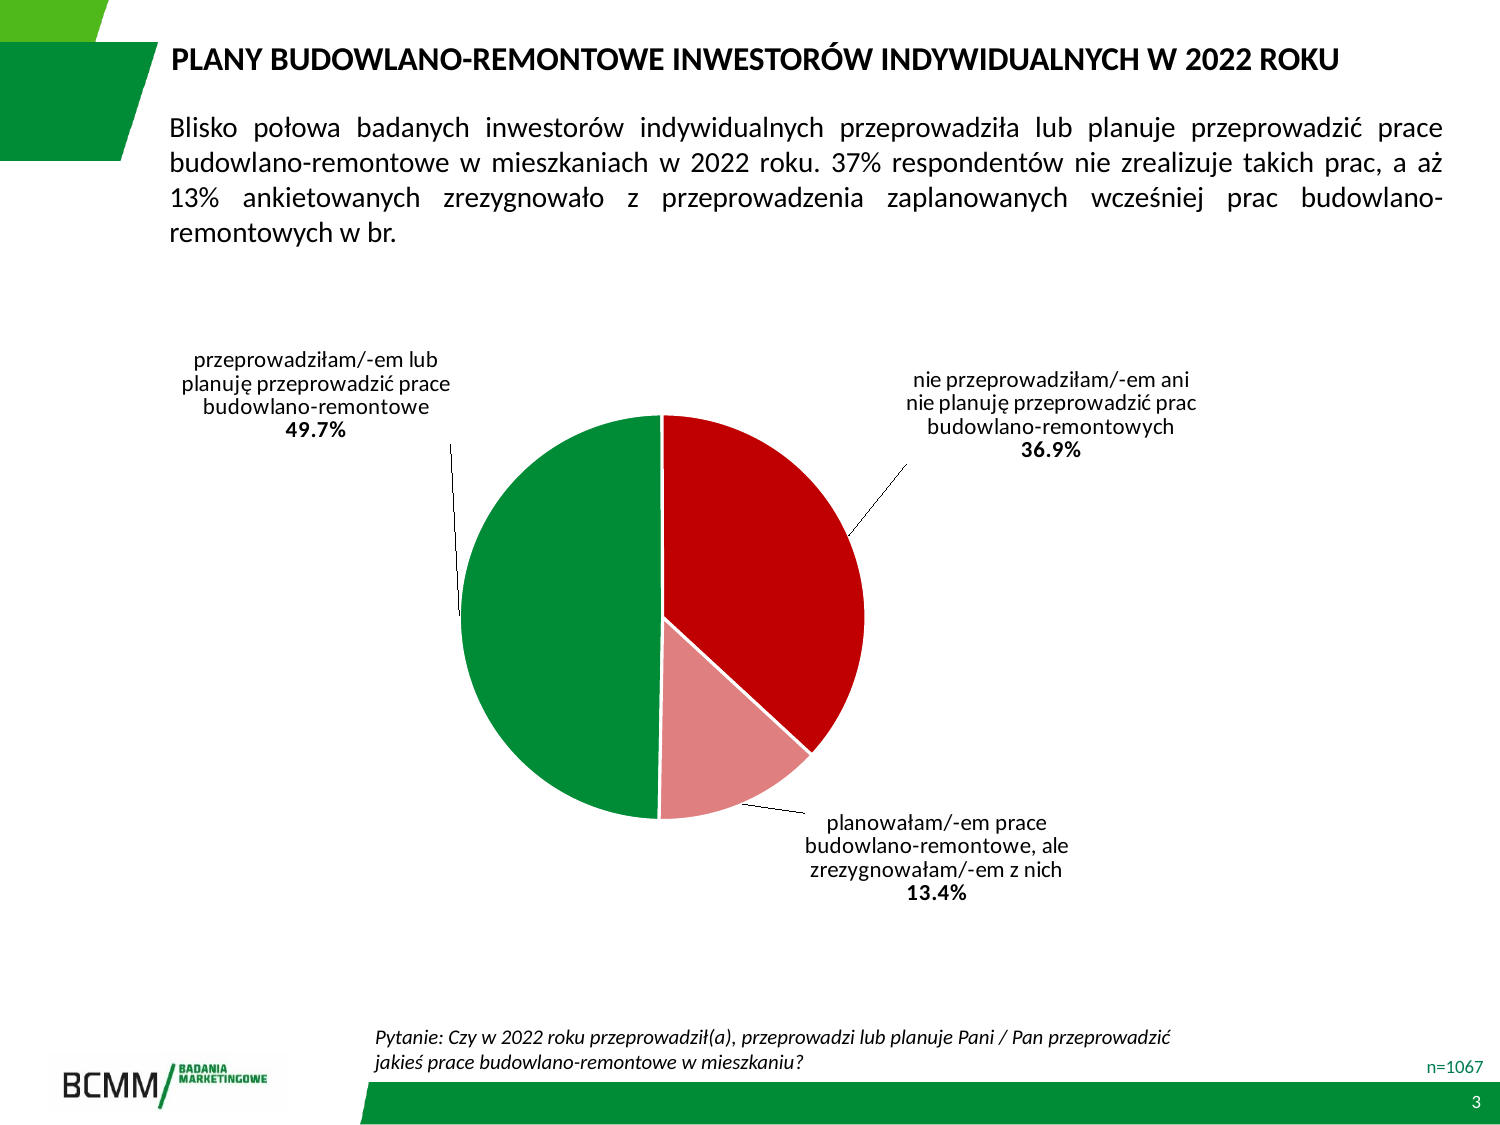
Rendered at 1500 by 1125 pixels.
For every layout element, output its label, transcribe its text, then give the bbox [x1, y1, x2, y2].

text_box Pytanie: Czy w 2022 roku przeprowadził(a), przeprowadzi lub planuje Pani / Pan przeprowadzić jakieś prace budowlano-remontowe w mieszkaniu? [360, 1016, 1223, 1082]
slide_number 3 [1378, 1085, 1497, 1125]
list Blisko połowa badanych inwestorów indywidualnych przeprowadziła lub planuje przeprowadzić prace budowlano-remontowe w mieszkaniach w 2022 roku. 37% respondentów nie zrealizuje takich prac, a aż 13% ankietowanych zrezygnowało z przeprowadzenia zaplanowanych wcześniej prac budowlano-remontowych w br. [154, 100, 1459, 255]
text_box n=1067 [1352, 1047, 1499, 1085]
picture [0, 0, 156, 161]
picture [48, 1052, 290, 1112]
picture [360, 1082, 1378, 1125]
chart [170, 305, 1270, 966]
list PLANY BUDOWLANO-REMONTOWE INWESTORÓW INDYWIDUALNYCH W 2022 ROKU [156, 0, 1497, 117]
